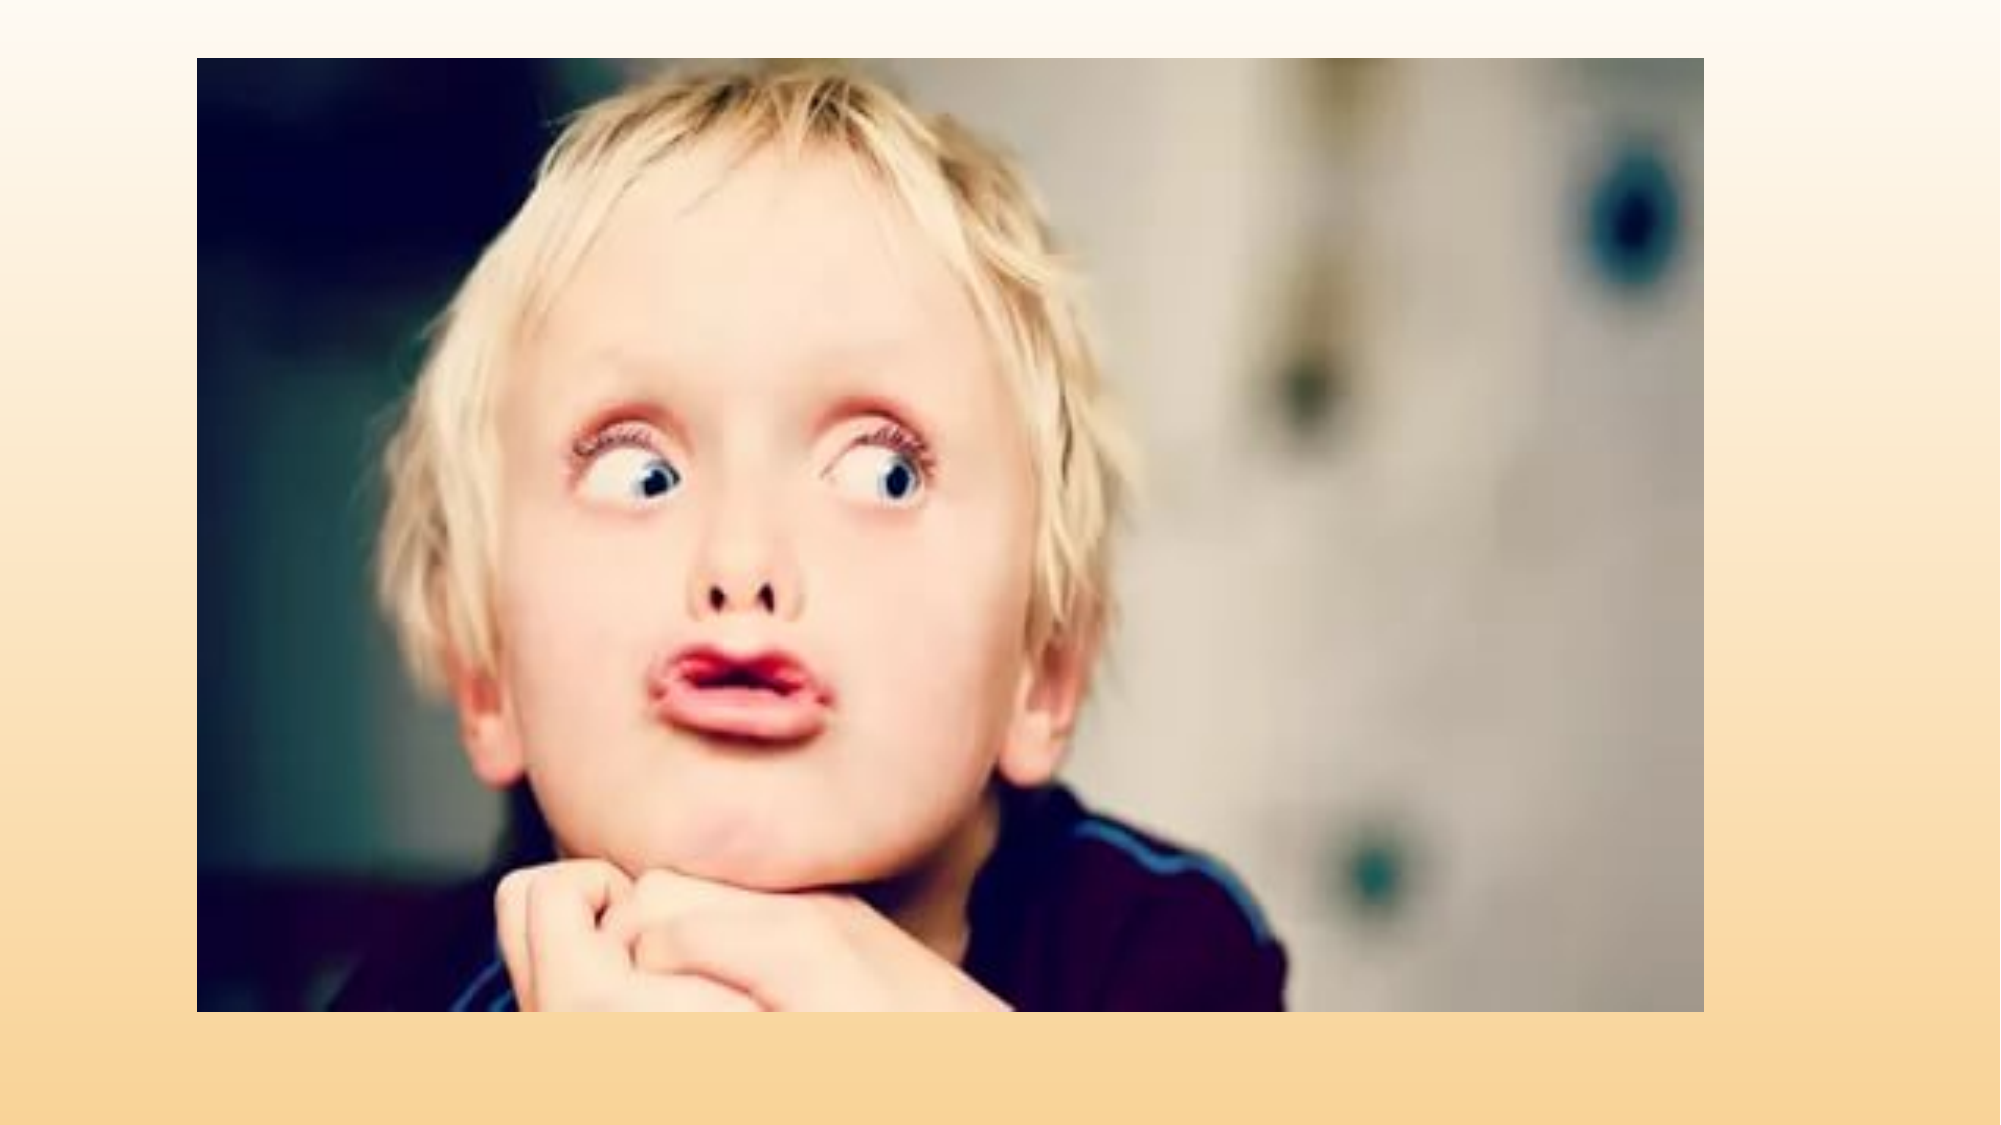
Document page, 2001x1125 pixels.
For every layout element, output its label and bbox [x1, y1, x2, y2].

list [196, 58, 1704, 1012]
